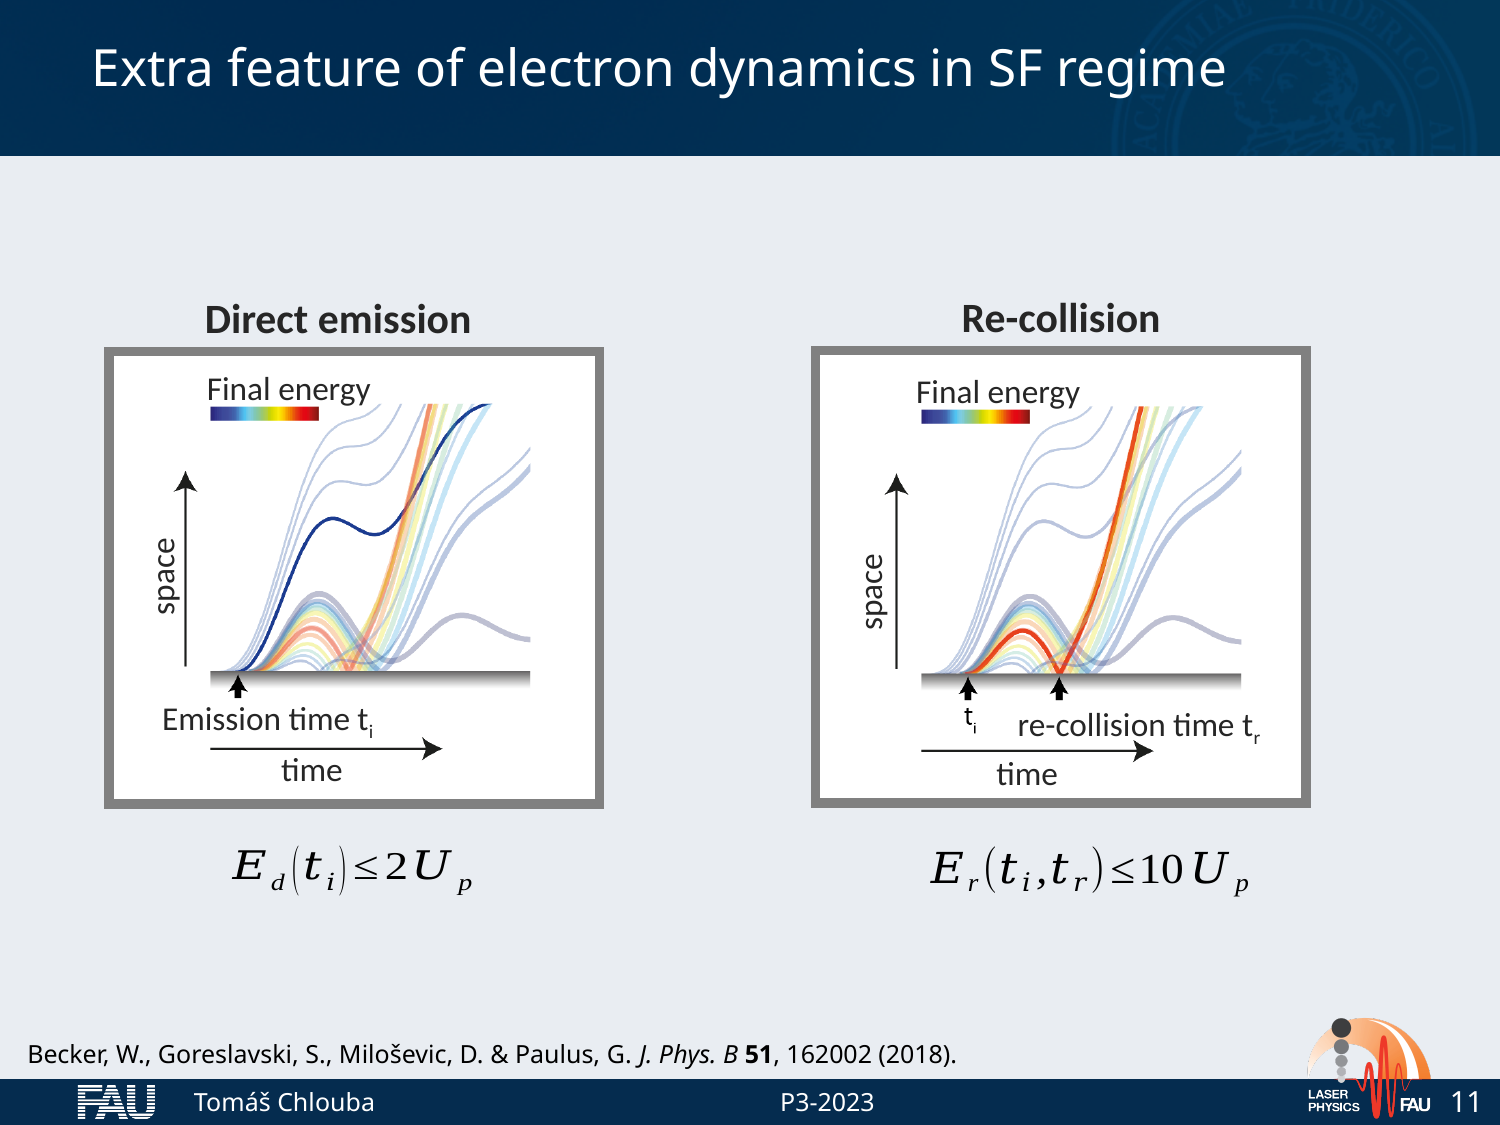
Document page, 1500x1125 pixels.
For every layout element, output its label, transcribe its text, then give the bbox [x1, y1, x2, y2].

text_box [815, 283, 1306, 804]
slide_number 11 [1418, 1075, 1500, 1125]
title Extra feature of electron dynamics in SF regime [76, 35, 1430, 141]
text_box Becker, W., Goreslavski, S., Miloševic, D. & Paulus, G. J. Phys. B 51, 162002 (2018). [12, 1031, 1417, 1077]
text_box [109, 284, 600, 805]
picture [0, 0, 1500, 156]
picture [77, 1085, 161, 1119]
